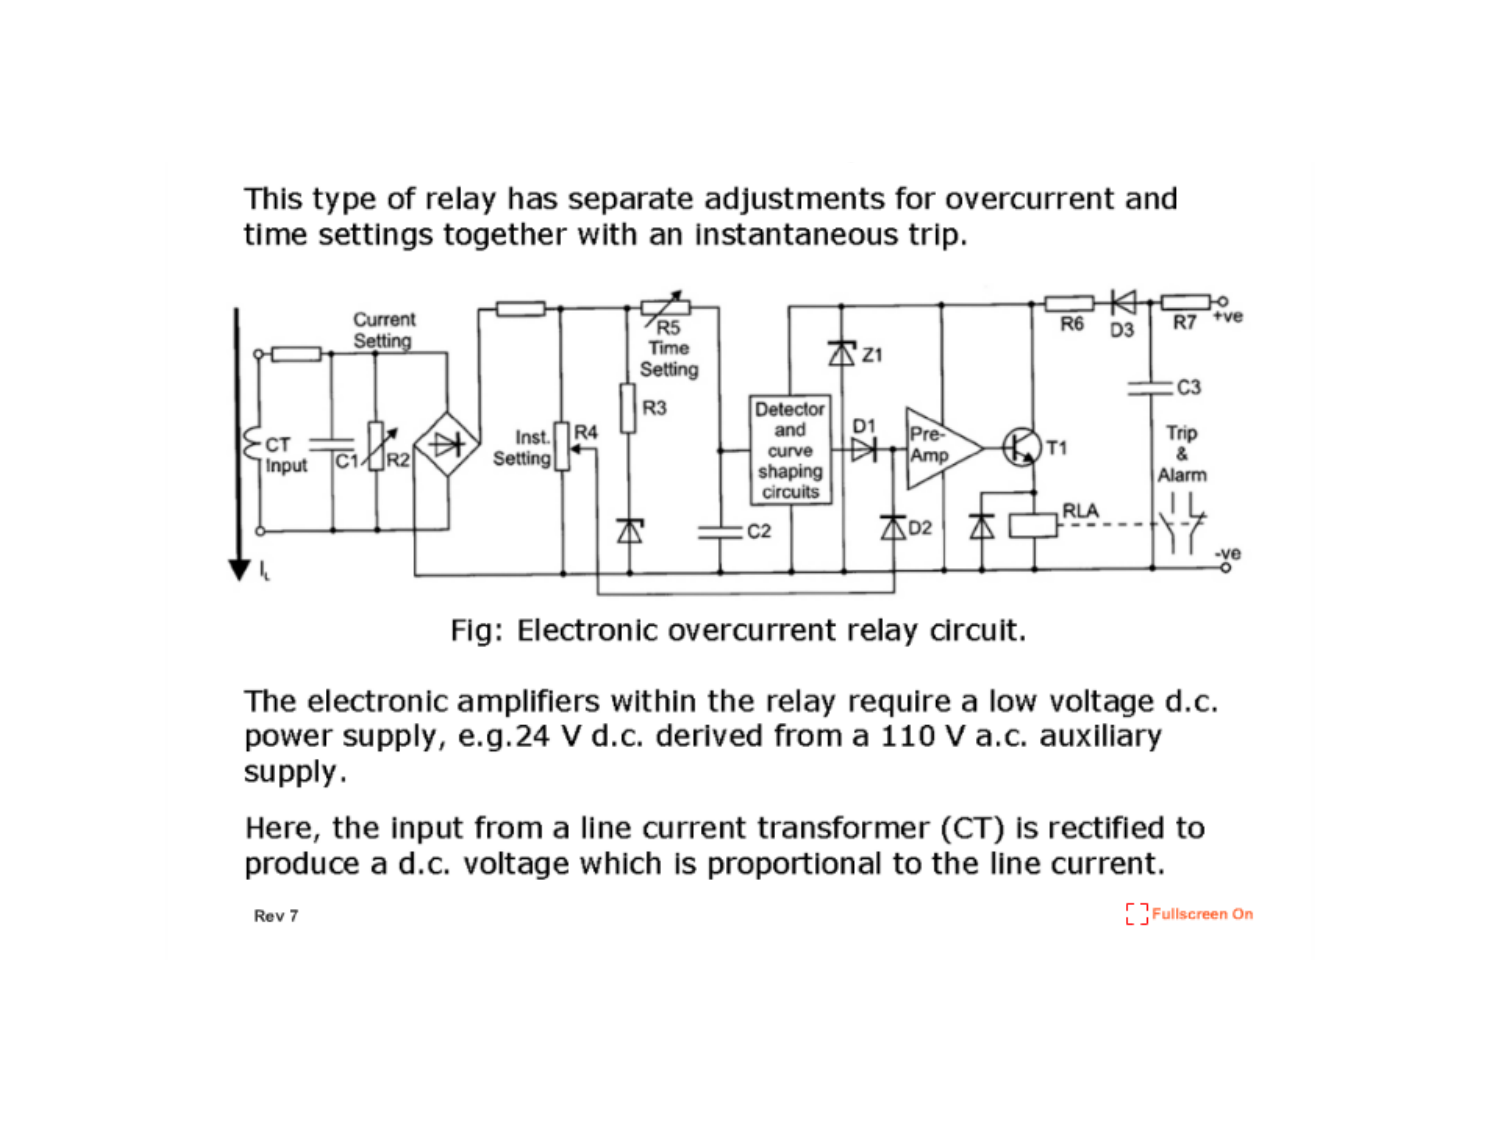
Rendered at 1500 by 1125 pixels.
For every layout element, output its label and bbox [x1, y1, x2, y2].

picture [162, 162, 1351, 976]
